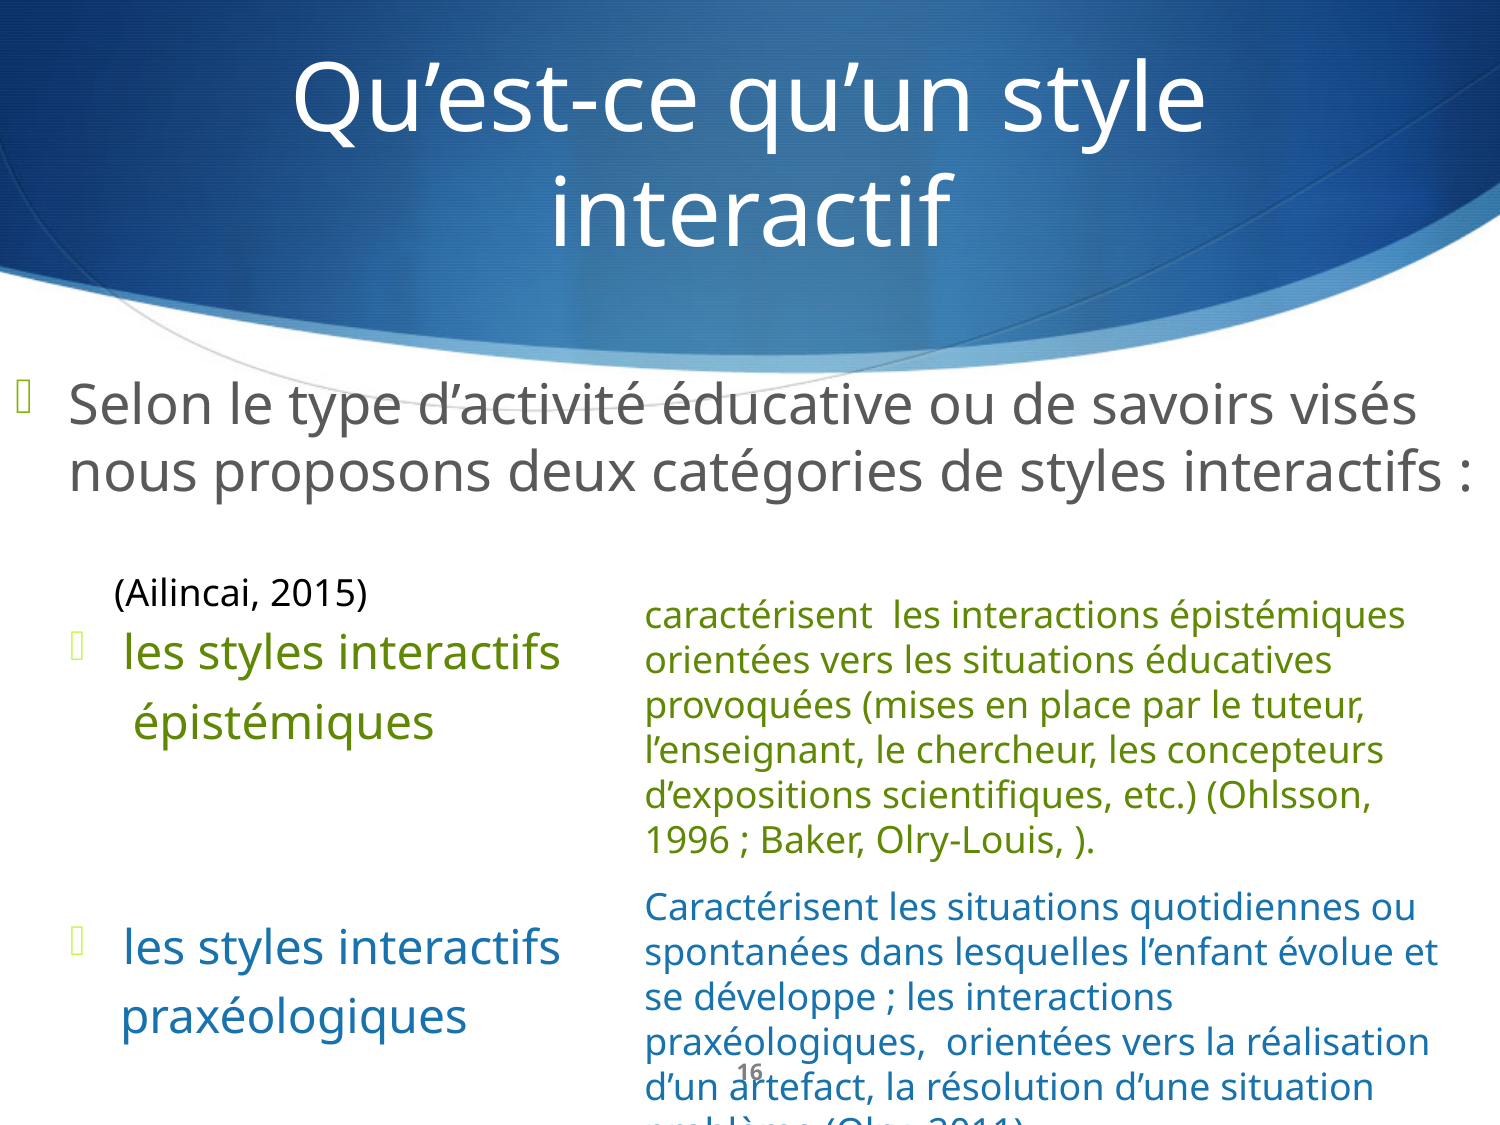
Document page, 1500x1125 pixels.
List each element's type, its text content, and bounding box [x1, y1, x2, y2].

picture [0, 0, 1500, 361]
text_box (Ailincai, 2015) [99, 562, 493, 622]
text_box Caractérisent les situations quotidiennes ou spontanées dans lesquelles l’enfant évolue et se développe ; les interactions praxéologiques, orientées vers la réalisation d’un artefact, la résolution d’une situation problème (Olry, 2011). [629, 875, 1456, 1125]
slide_number 16 [706, 1042, 794, 1103]
text_box caractérisent les interactions épistémiques orientées vers les situations éducatives provoquées (mises en place par le tuteur, l’enseignant, le chercheur, les concepteurs d’expositions scientifiques, etc.) (Ohlsson, 1996 ; Baker, Olry-Louis, ). [629, 583, 1500, 868]
title Qu’est-ce qu’un style interactif [75, 56, 1425, 245]
list Selon le type d’activité éducative ou de savoirs visés nous proposons deux catégories de styles interactifs : les styles interactifs épistémiques les styles interactifs praxéologiques [0, 361, 1500, 1125]
